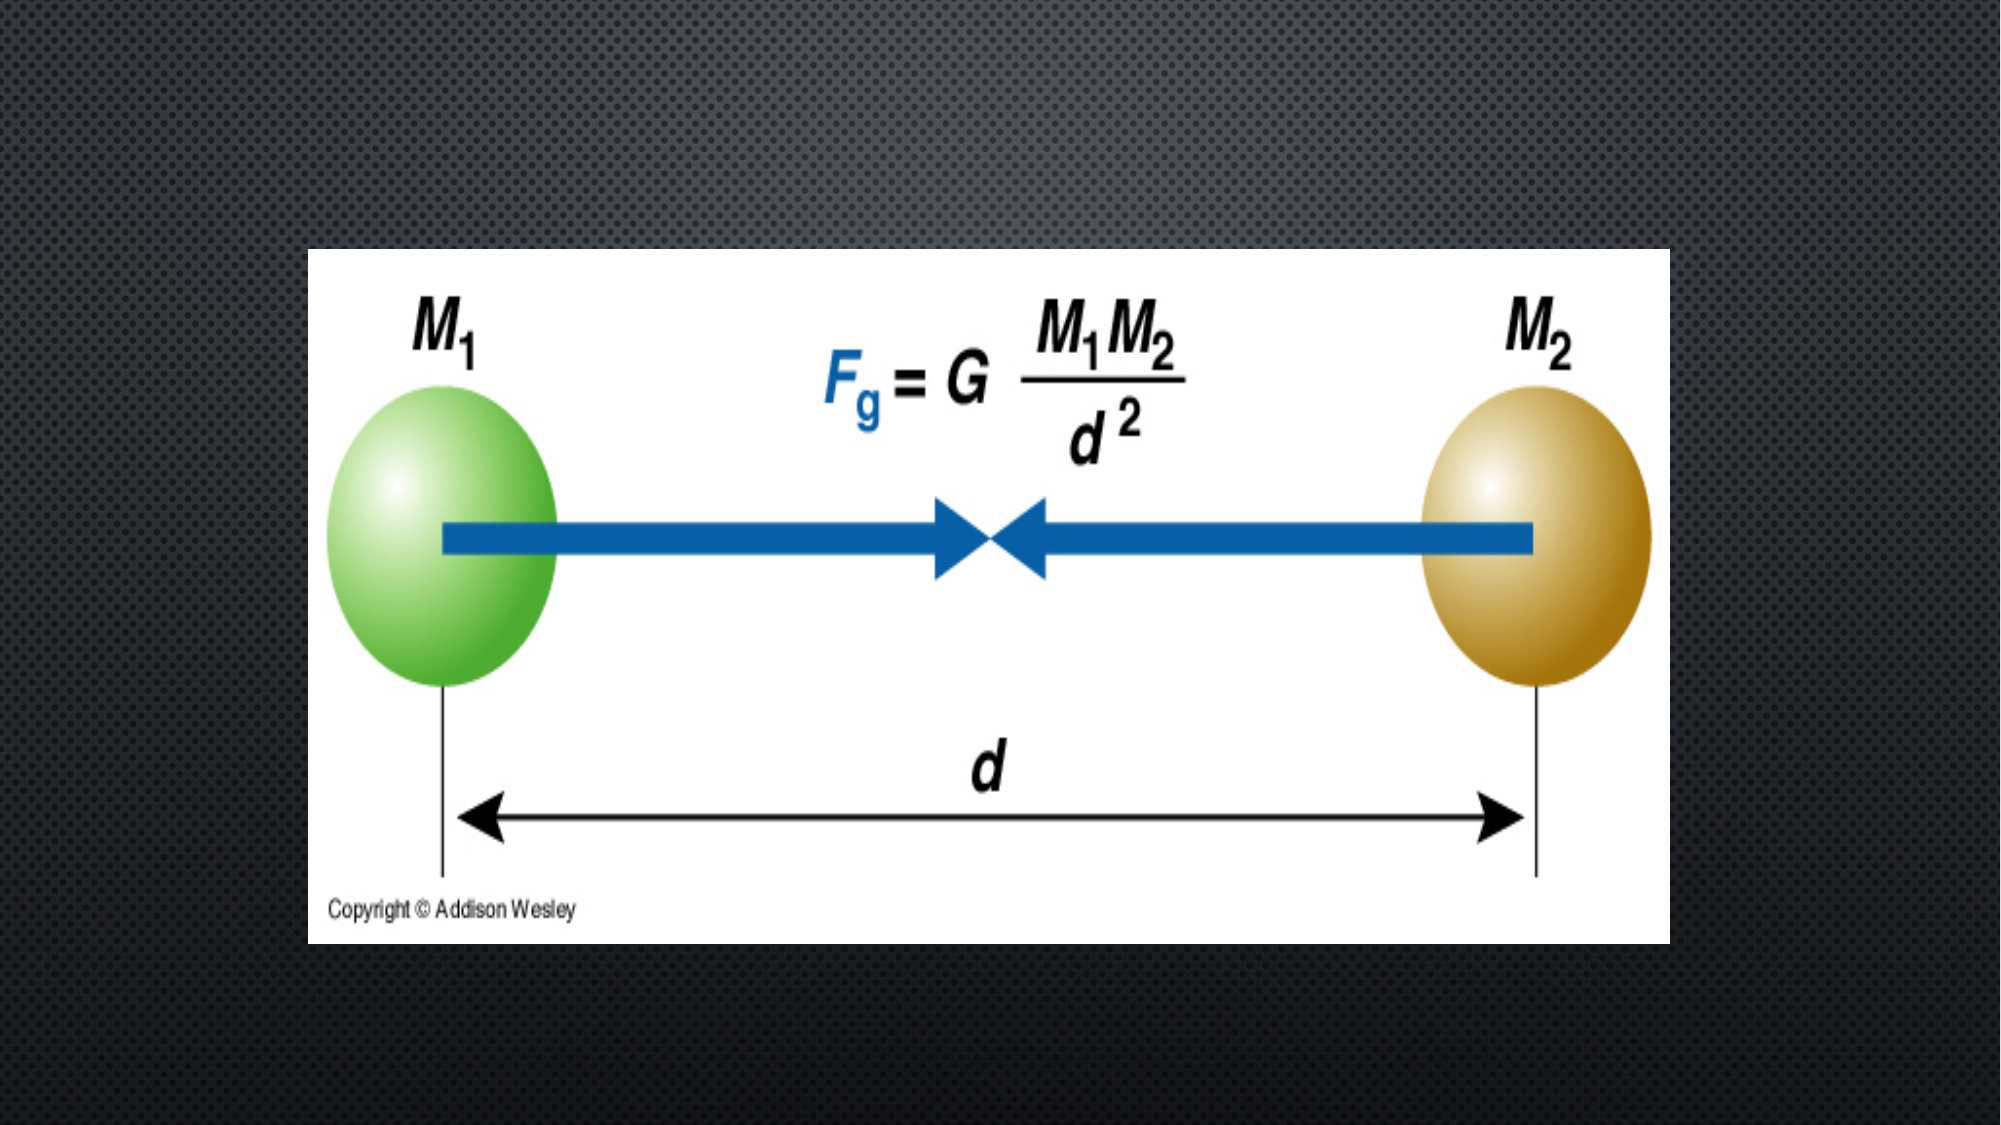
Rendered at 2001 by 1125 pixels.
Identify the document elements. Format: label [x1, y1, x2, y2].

picture [308, 249, 1670, 944]
